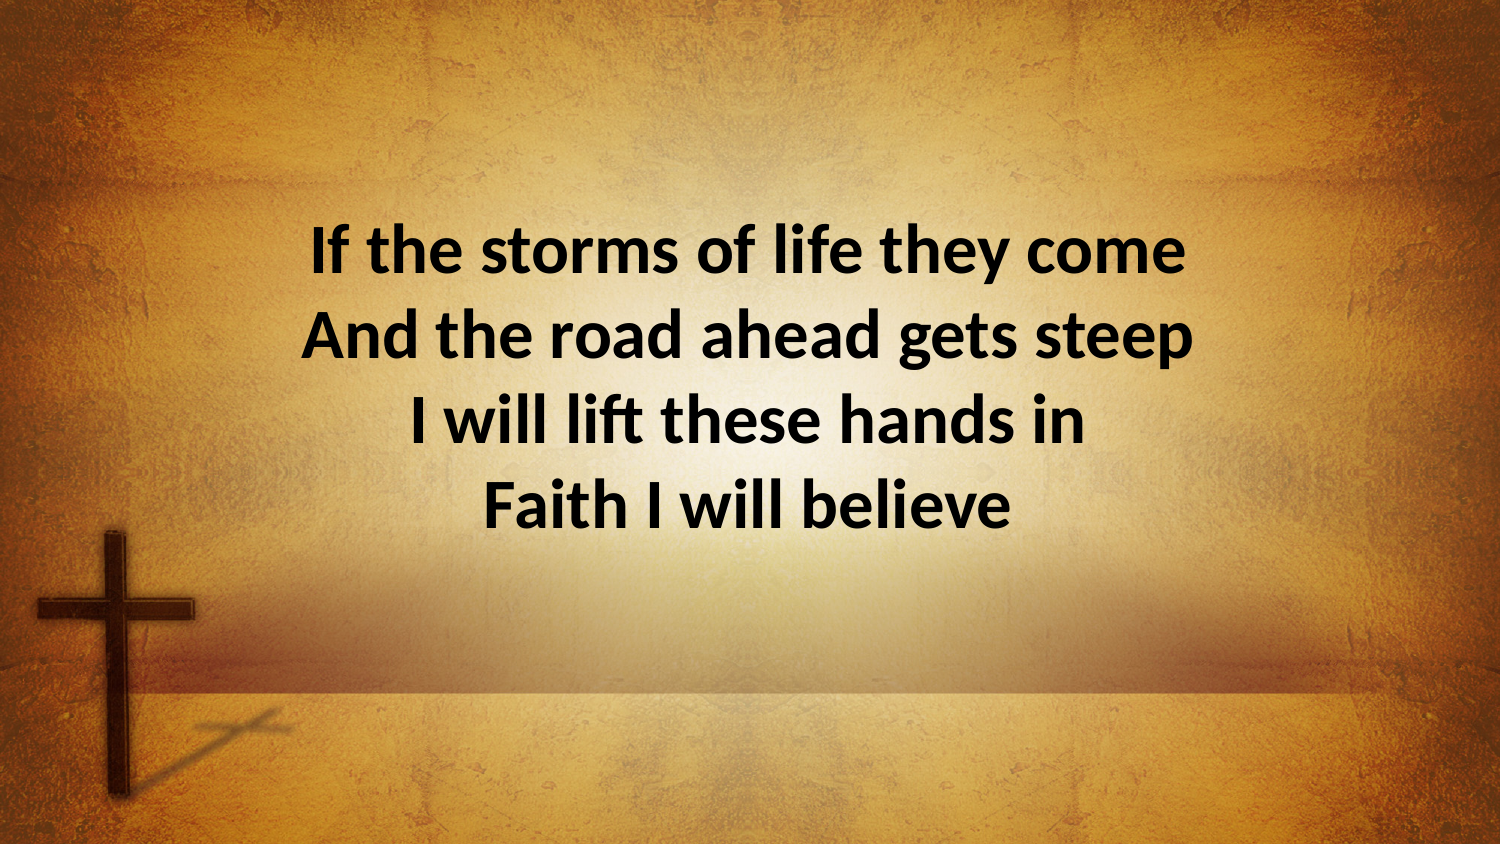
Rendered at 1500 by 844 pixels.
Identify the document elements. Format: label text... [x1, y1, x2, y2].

text_box If the storms of life they come And the road ahead gets steep I will lift these hands in Faith I will believe [52, 195, 1446, 586]
picture [0, 0, 1500, 844]
